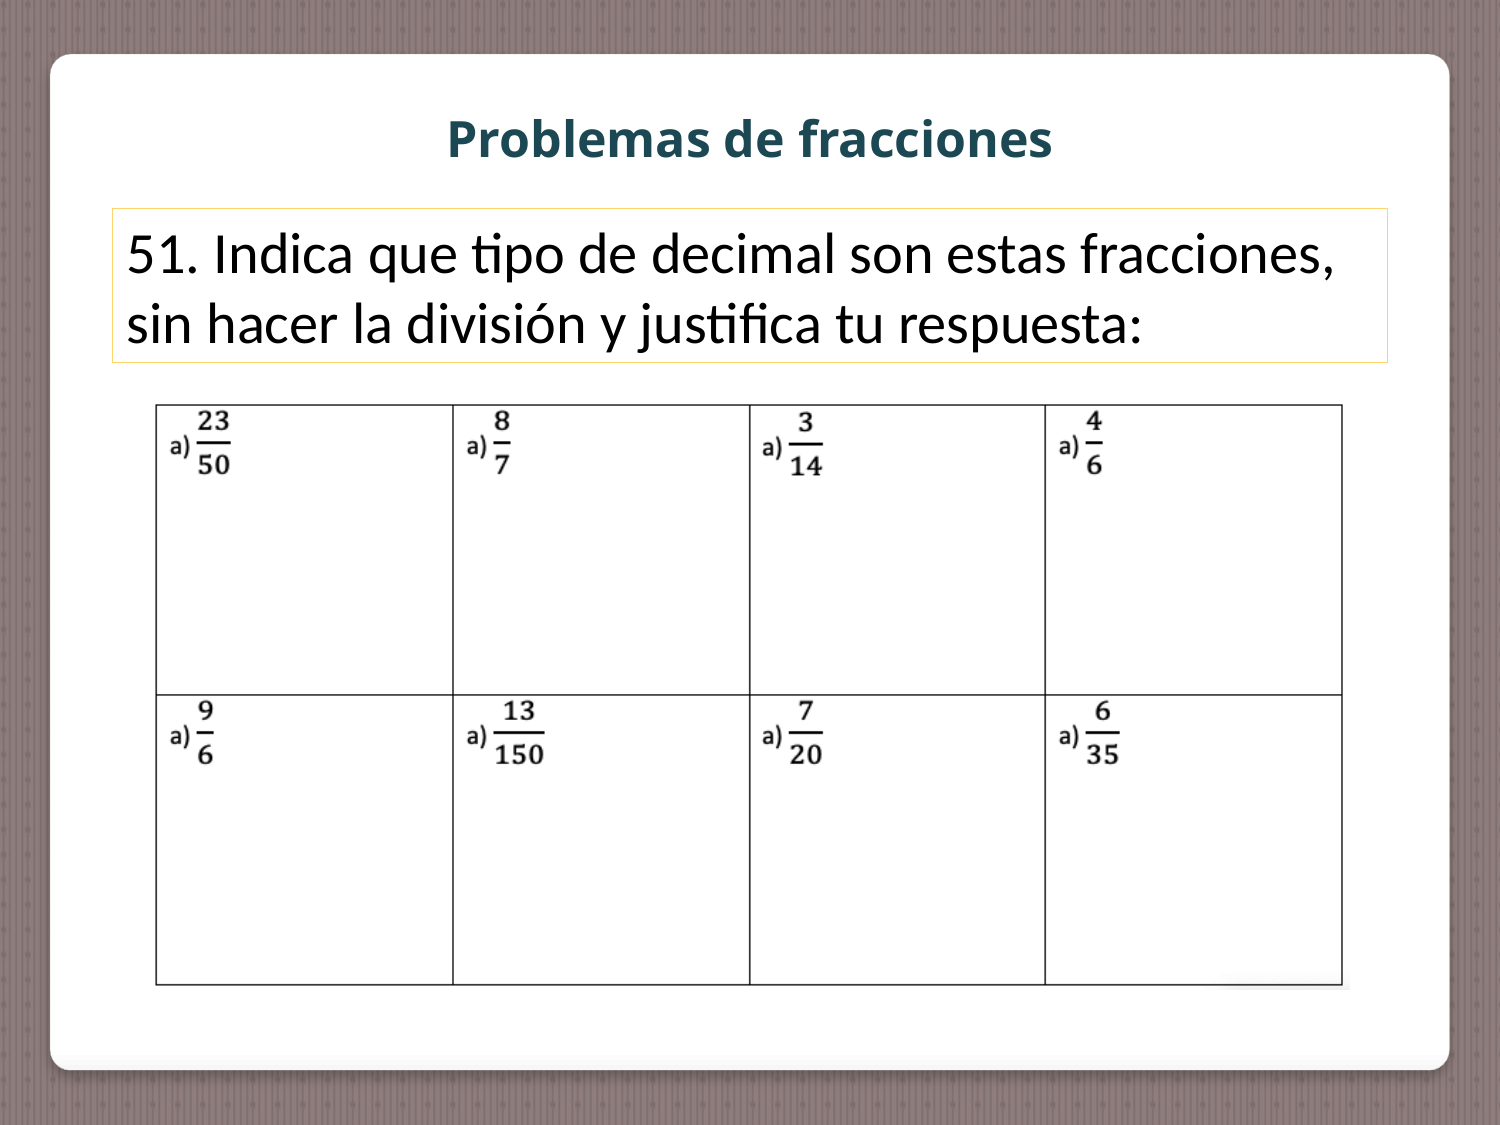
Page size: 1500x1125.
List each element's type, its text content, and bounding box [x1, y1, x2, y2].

text_box Problemas de fracciones [58, 99, 1442, 175]
text_box 51. Indica que tipo de decimal son estas fracciones, sin hacer la división y justifica tu respuesta: [112, 208, 1388, 363]
picture [150, 396, 1350, 991]
